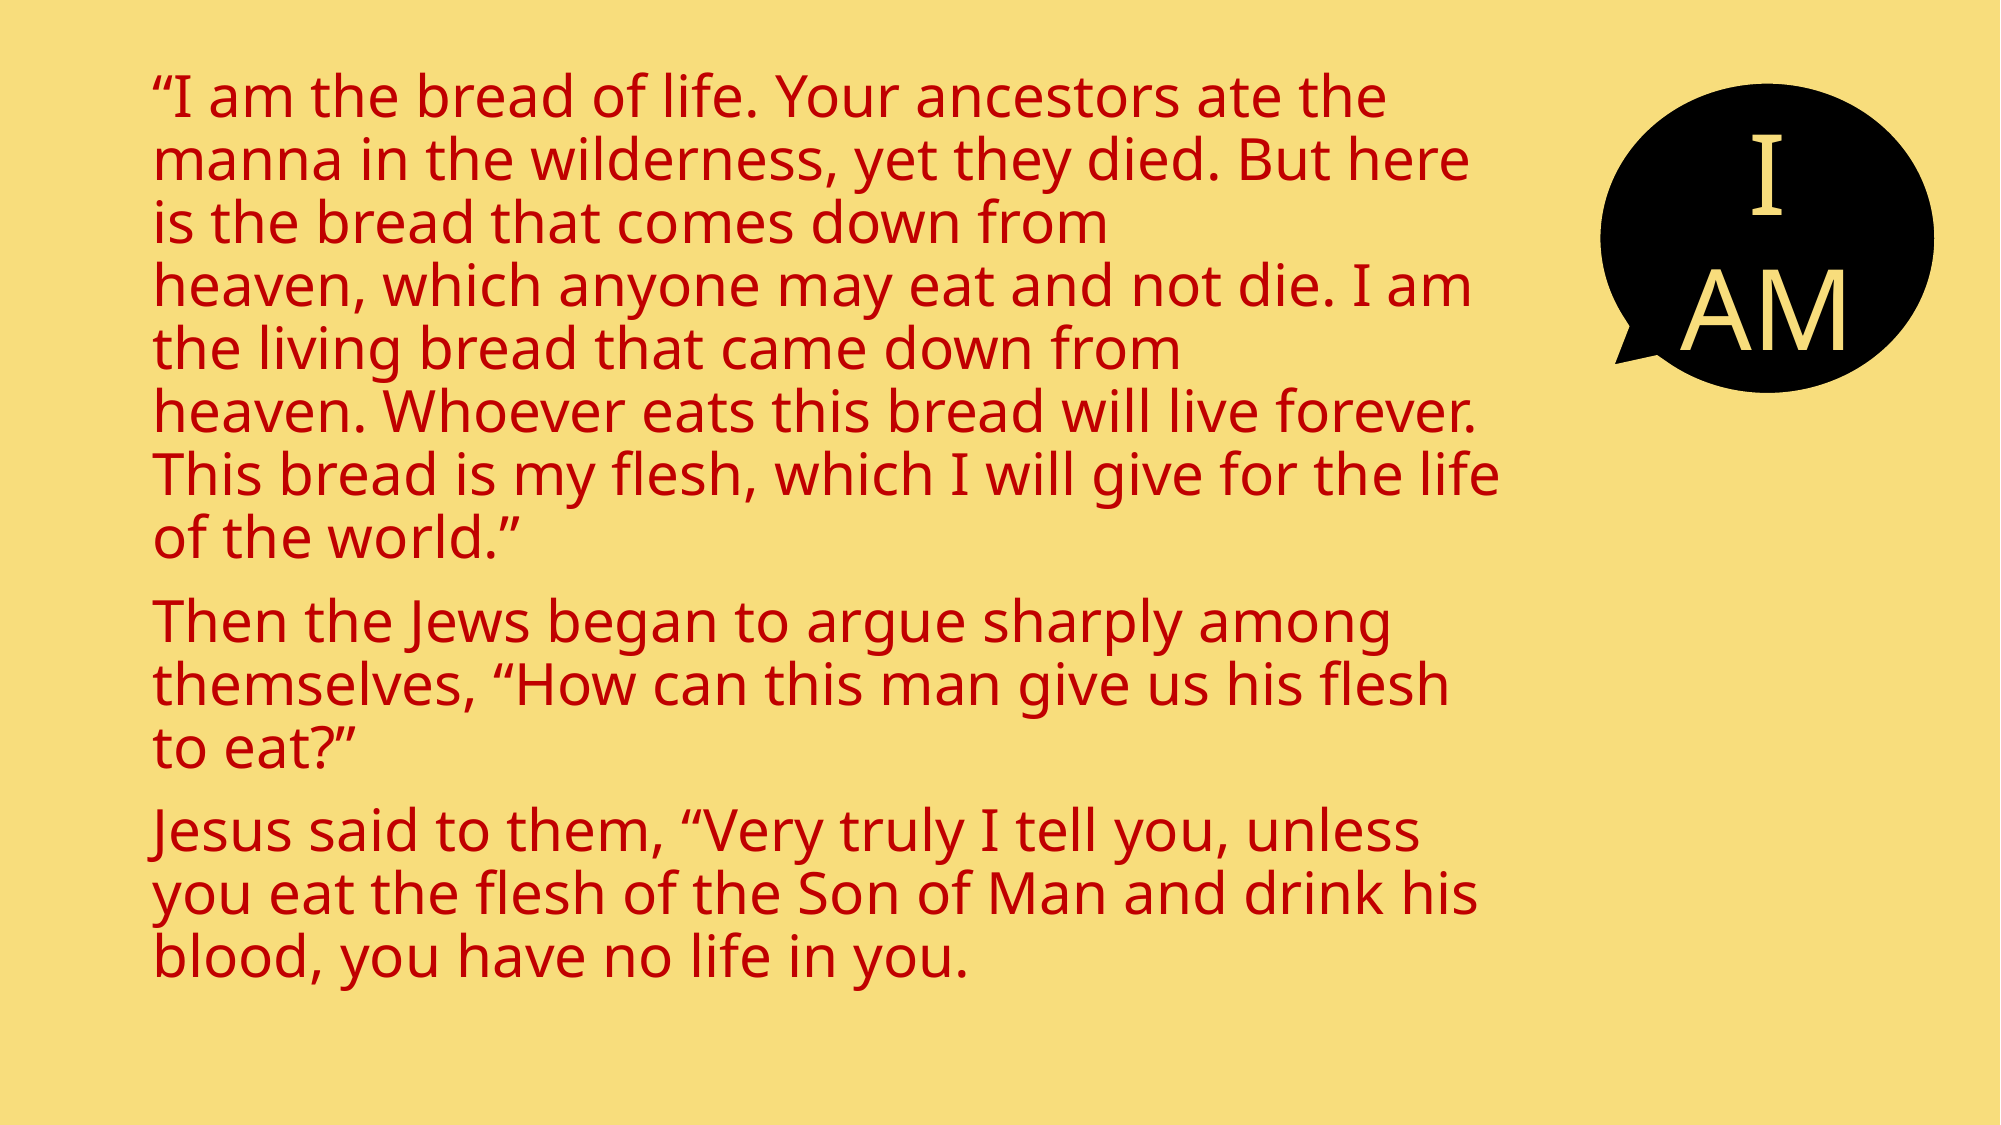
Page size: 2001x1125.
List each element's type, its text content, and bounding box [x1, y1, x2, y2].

list “I am the bread of life. Your ancestors ate the manna in the wilderness, yet they died. But here is the bread that comes down from heaven, which anyone may eat and not die. I am the living bread that came down from heaven. Whoever eats this bread will live forever. This bread is my flesh, which I will give for the life of the world.” Then the Jews began to argue sharply among themselves, “How can this man give us his flesh to eat?” Jesus said to them, “Very truly I tell you, unless you eat the flesh of the Son of Man and drink his blood, you have no life in you. [137, 59, 1524, 1086]
